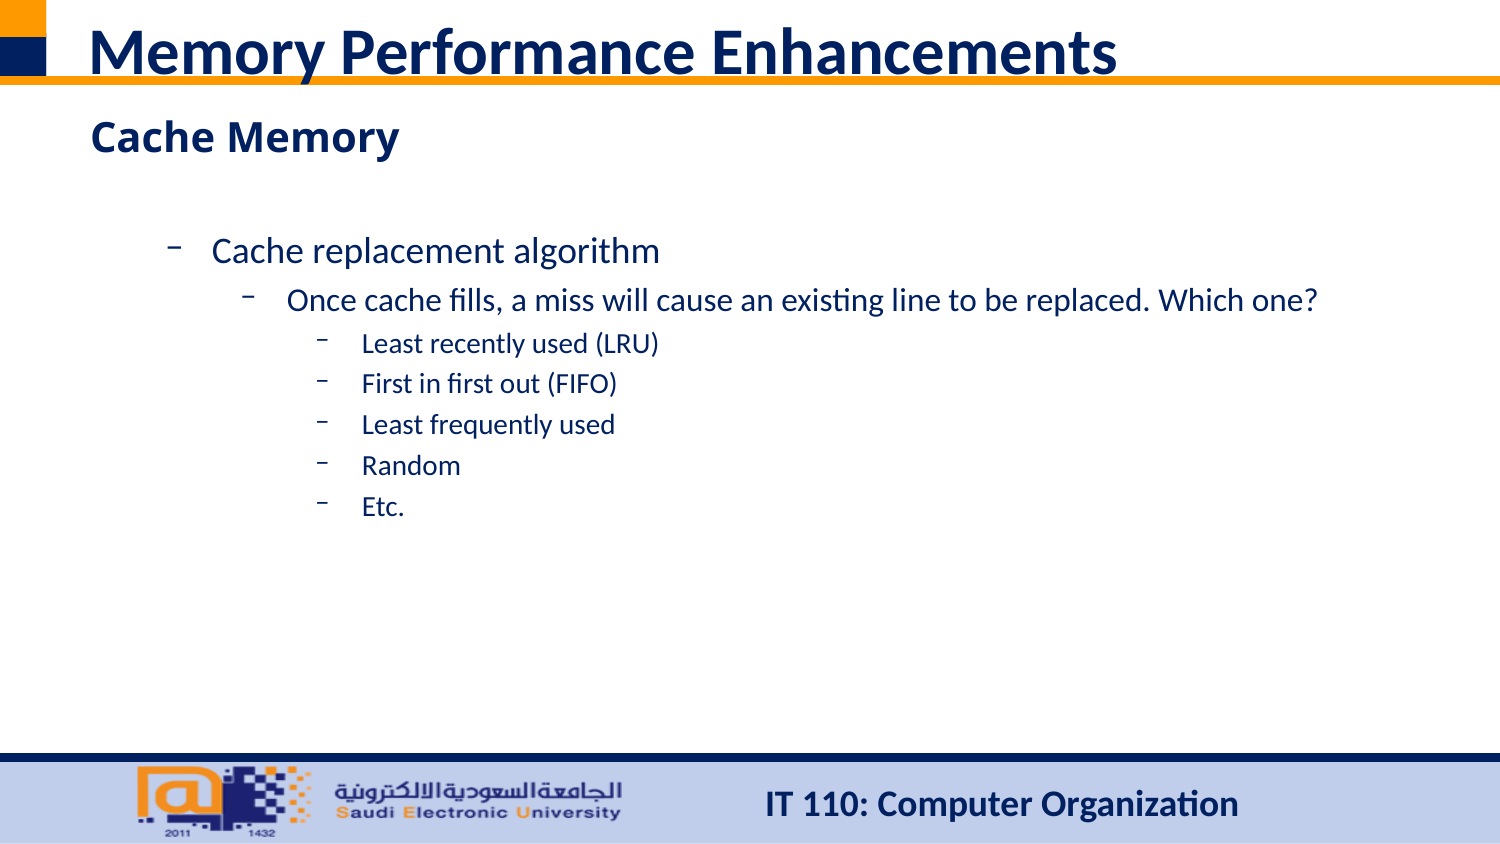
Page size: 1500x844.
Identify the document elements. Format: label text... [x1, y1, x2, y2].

picture [137, 766, 622, 837]
title Memory Performance Enhancements [73, 0, 1427, 81]
list Cache Memory Cache replacement algorithm Once cache fills, a miss will cause an existing line to be replaced. Which one? Least recently used (LRU) First in first out (FIFO) Least frequently used Random Etc. [75, 103, 1425, 660]
